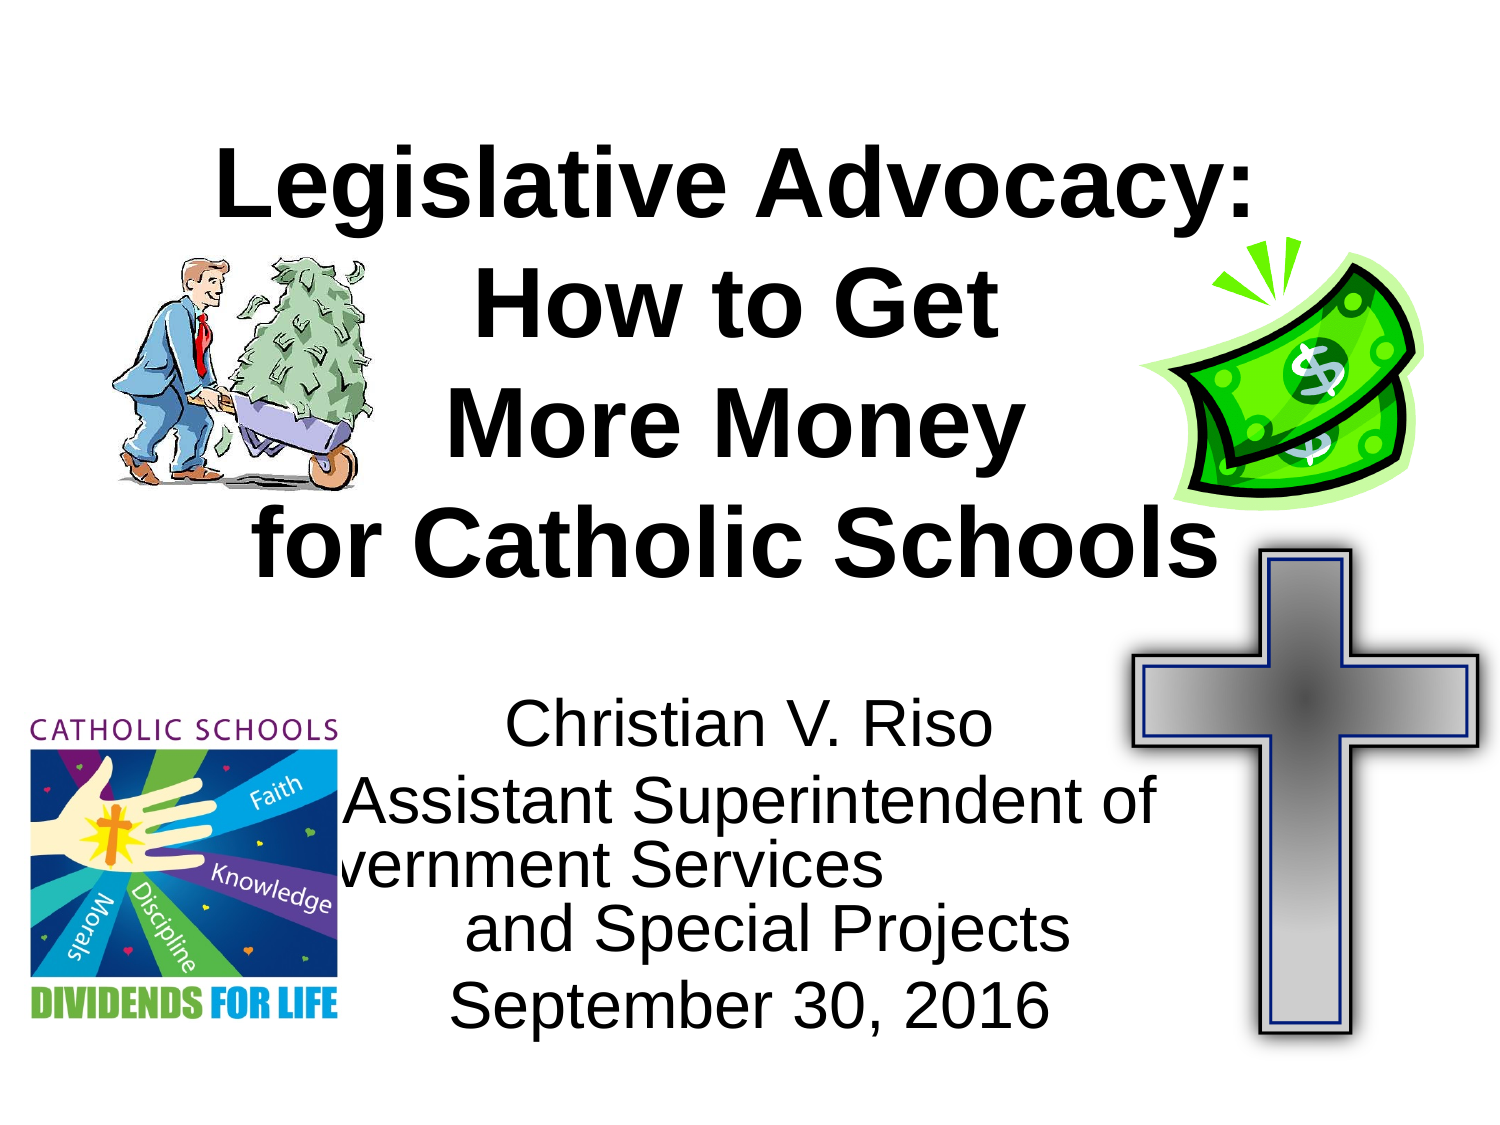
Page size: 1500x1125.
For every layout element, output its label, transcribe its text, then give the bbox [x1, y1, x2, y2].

title Legislative Advocacy: How to Get More Money for Catholic Schools [112, 125, 1388, 591]
picture [1087, 237, 1500, 1068]
picture [112, 255, 376, 493]
picture [24, 712, 342, 1023]
subtitle Christian V. Riso Assistant Superintendent of Government Services and Special Projects September 30, 2016 [225, 687, 1082, 1063]
